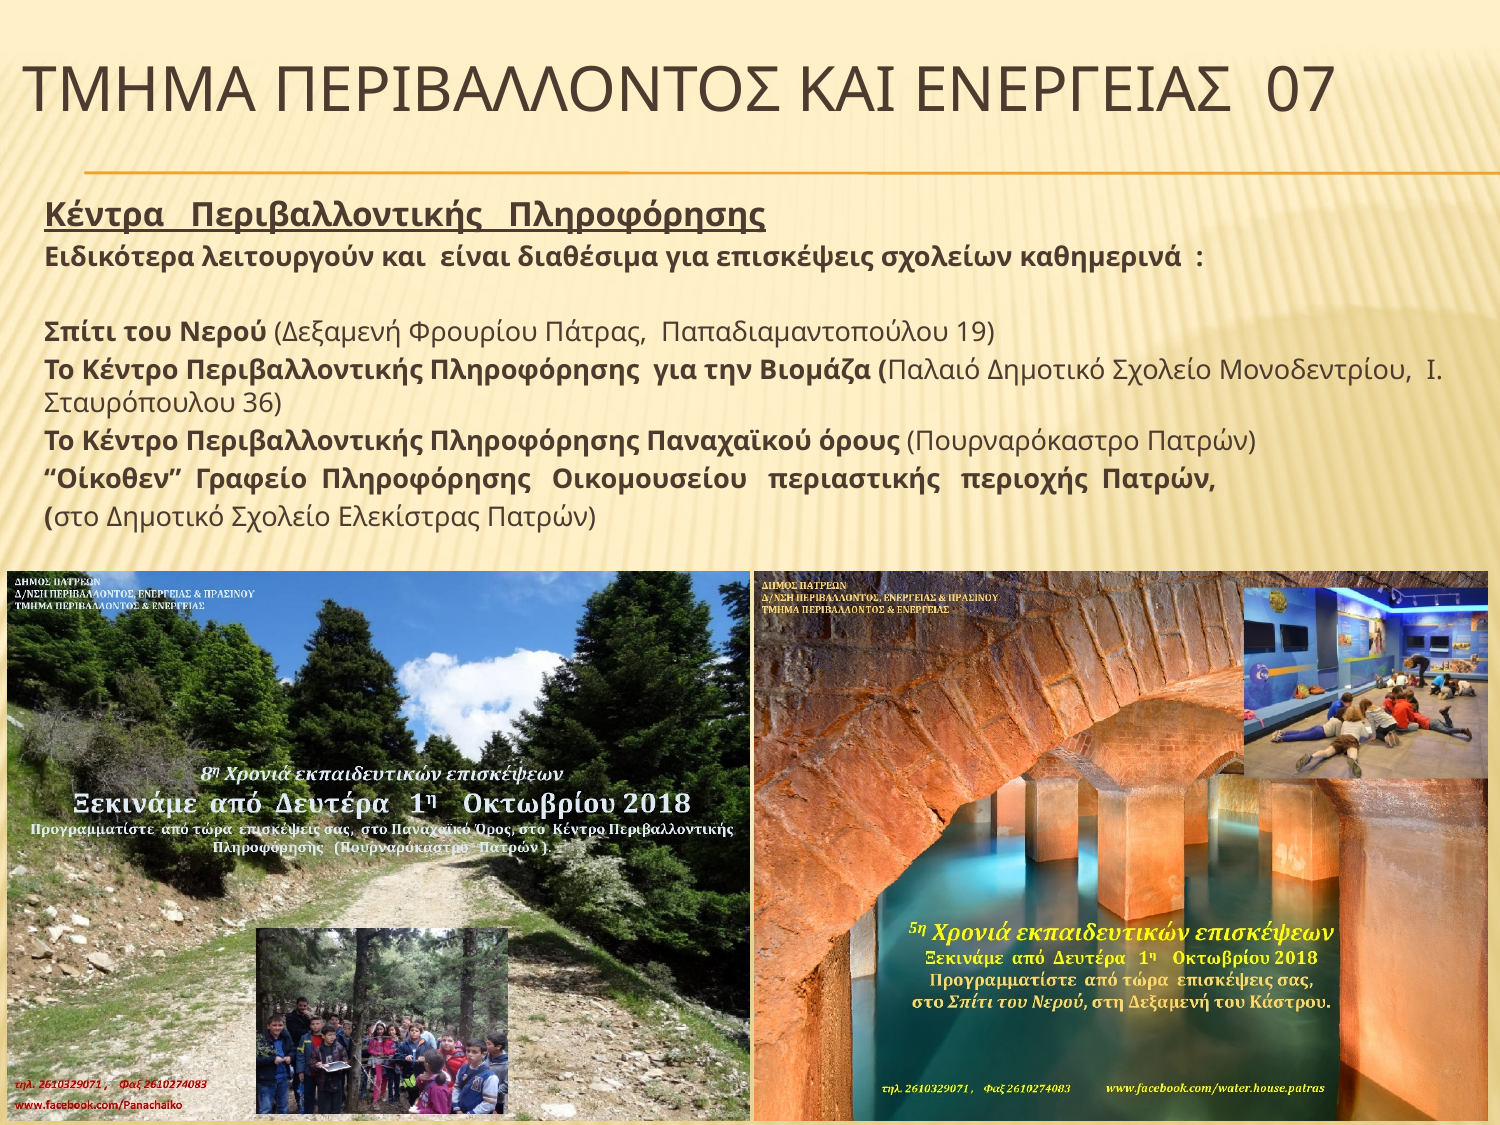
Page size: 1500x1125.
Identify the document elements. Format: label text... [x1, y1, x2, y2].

list Κέντρα Περιβαλλοντικής Πληροφόρησης Ειδικότερα λειτουργούν και είναι διαθέσιμα για επισκέψεις σχολείων καθημερινά : Σπίτι του Νερού (Δεξαμενή Φρουρίου Πάτρας, Παπαδιαμαντοπούλου 19) Το Κέντρο Περιβαλλοντικής Πληροφόρησης για την Βιομάζα (Παλαιό Δημοτικό Σχολείο Μονοδεντρίου, Ι. Σταυρόπουλου 36) Το Κέντρο Περιβαλλοντικής Πληροφόρησης Παναχαϊκού όρους (Πουρναρόκαστρο Πατρών) “Οίκοθεν” Γραφείο Πληροφόρησης Οικομουσείου περιαστικής περιοχής Πατρών, (στο Δημοτικό Σχολείο Ελεκίστρας Πατρών) [29, 139, 1500, 1062]
picture [7, 570, 750, 1121]
title ΤΜΗΜΑ ΠΕΡΙΒΑΛΛΟΝΤΟΣ ΚΑΙ ΕΝΕΡΓΕΙΑΣ 07 [7, 23, 1500, 149]
picture [754, 570, 1488, 1121]
